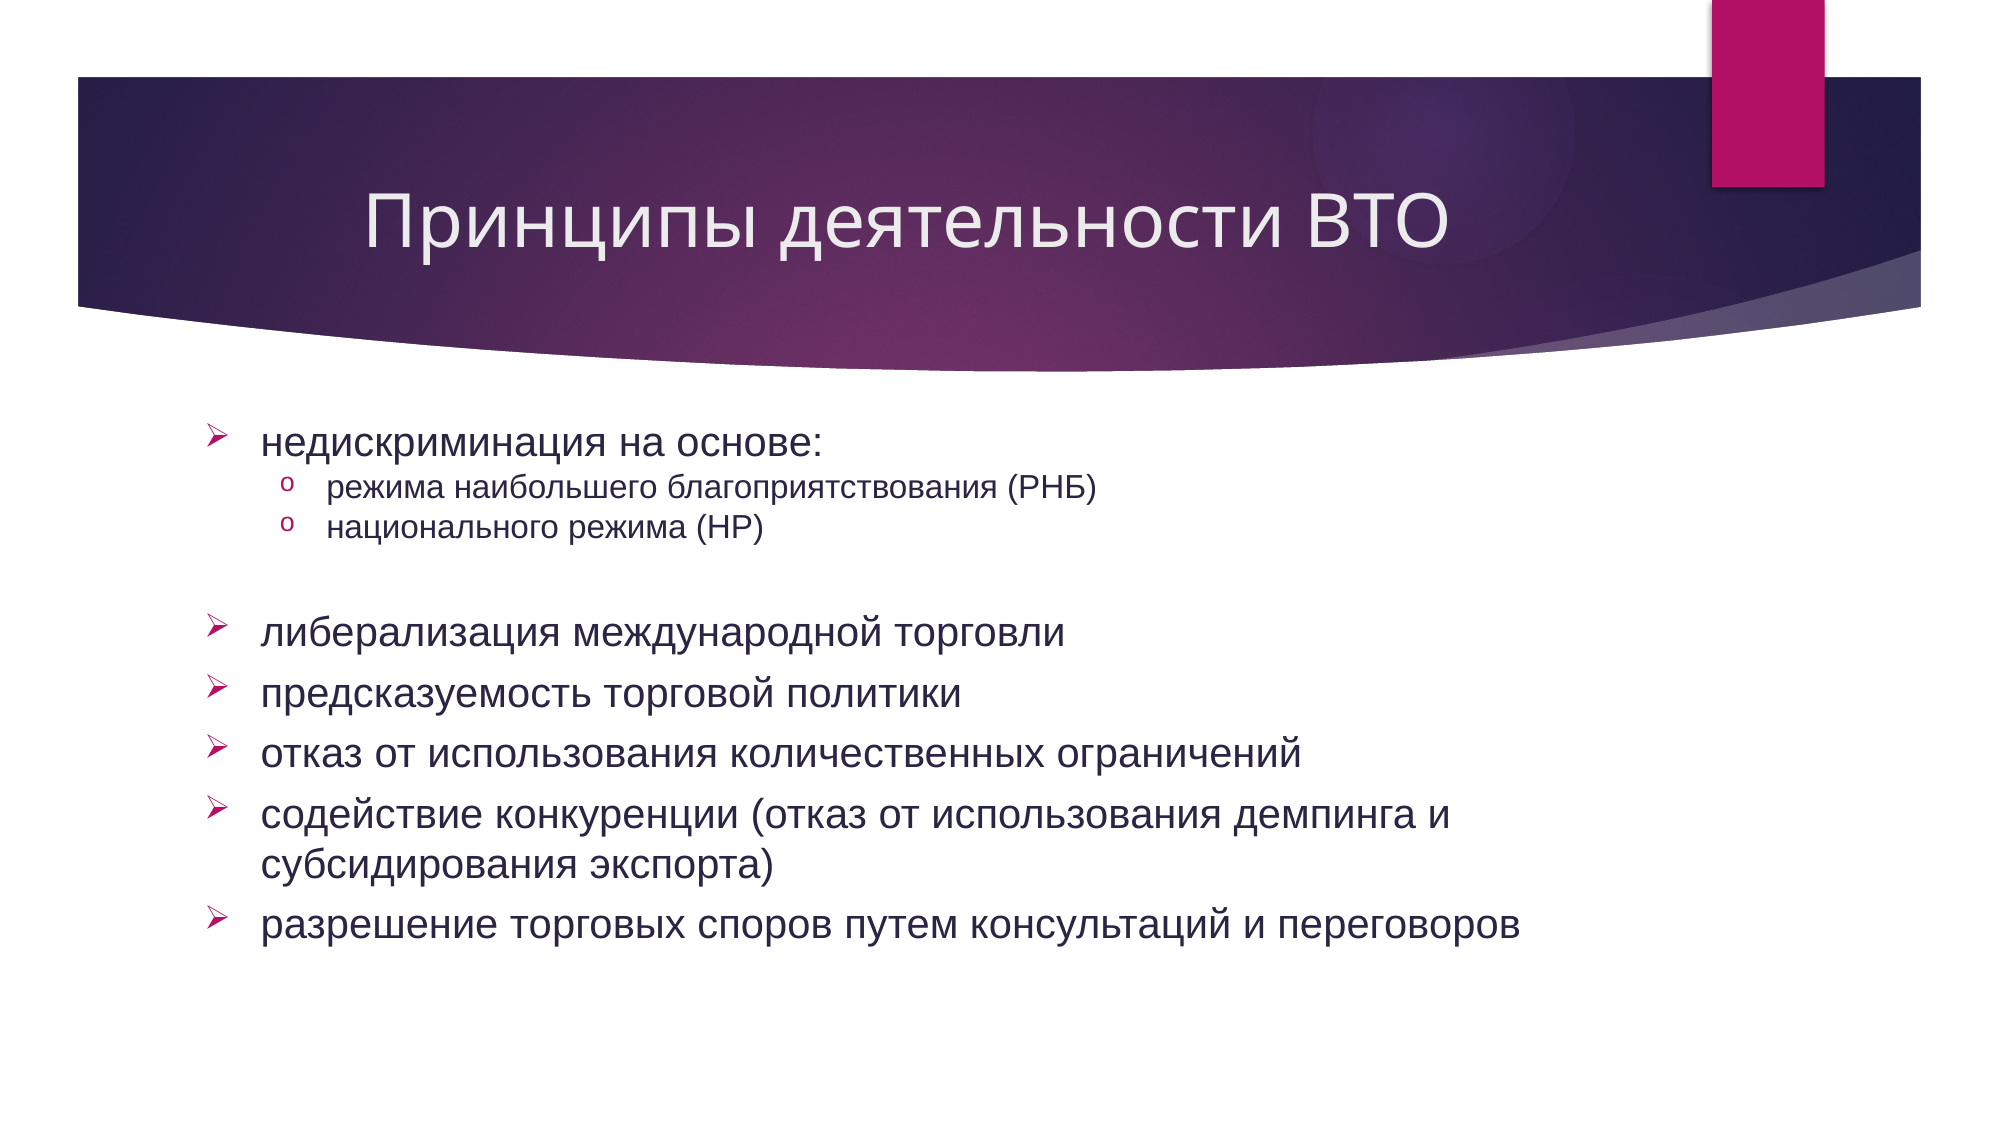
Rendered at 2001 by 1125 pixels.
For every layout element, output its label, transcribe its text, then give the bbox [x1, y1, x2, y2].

title Принципы деятельности ВТО [189, 159, 1627, 276]
list недискриминация на основе: режима наибольшего благоприятствования (РНБ) национального режима (НР) либерализация международной торговли предсказуемость торговой политики отказ от использования количественных ограничений содействие конкуренции (отказ от использования демпинга и субсидирования экспорта) разрешение торговых споров путем консультаций и переговоров [189, 407, 1756, 1091]
